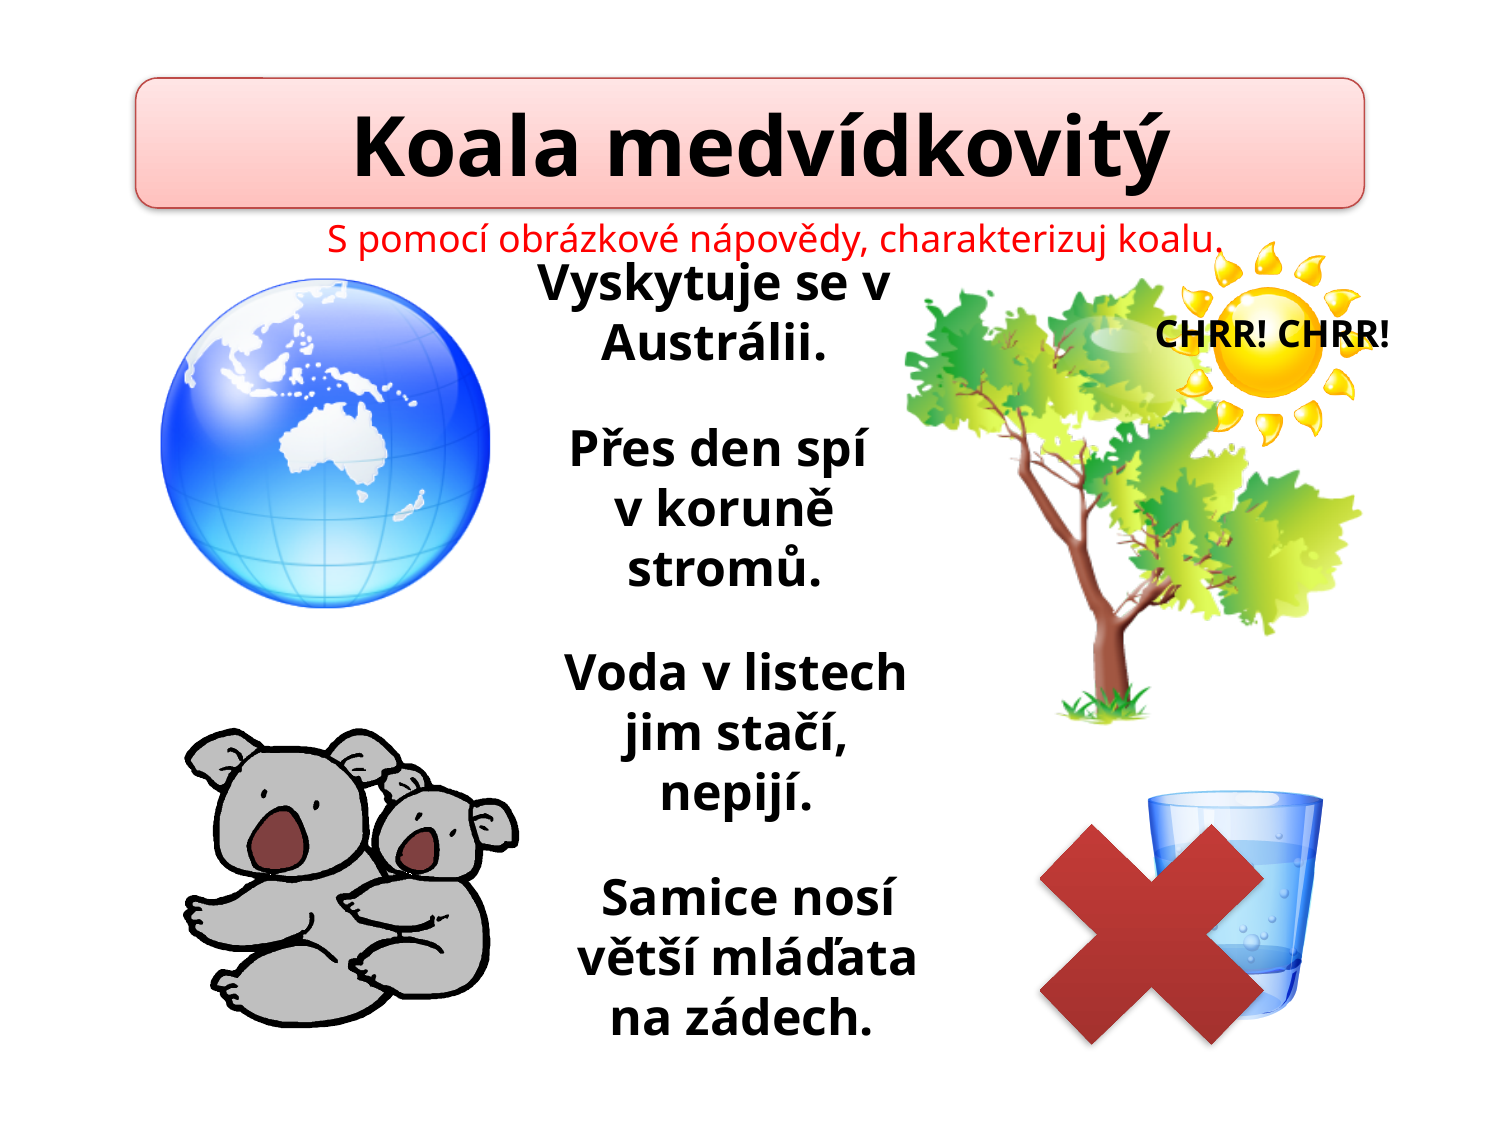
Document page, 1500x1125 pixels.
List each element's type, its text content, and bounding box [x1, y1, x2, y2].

text_box Přes den spí v koruně stromů. [537, 408, 862, 604]
text_box S pomocí obrázkové nápovědy, charakterizuj koalu. [312, 208, 1250, 268]
text_box CHRR! CHRR! [1382, 302, 1436, 363]
text_box Voda v listech jim stačí, nepijí. [549, 633, 925, 829]
text_box Samice nosí větší mláďata na zádech. [560, 857, 936, 1053]
text_box [1039, 829, 1087, 925]
picture [182, 727, 520, 1029]
text_box Vyskytuje se v Austrálii. [504, 268, 928, 379]
text_box [1204, 1038, 1218, 1045]
text_box Koala medvídkovitý [134, 77, 1366, 209]
picture [135, 266, 503, 634]
picture [867, 231, 1377, 730]
picture [1092, 751, 1371, 1029]
text_box [1039, 944, 1099, 1045]
